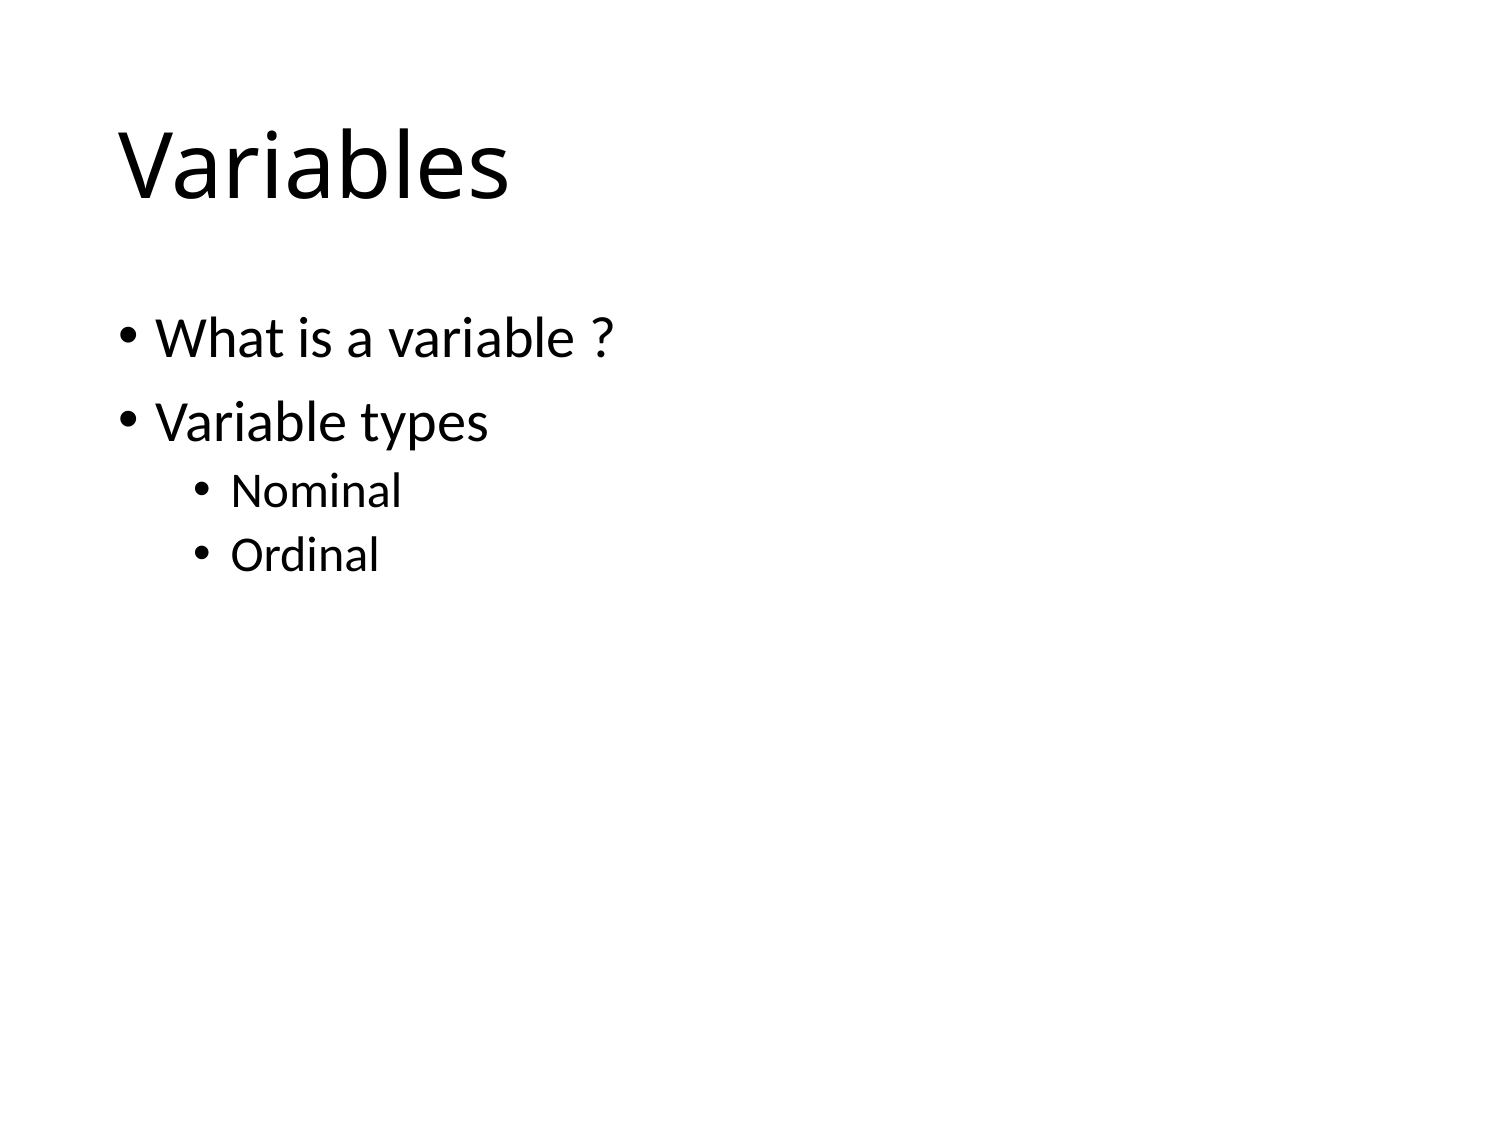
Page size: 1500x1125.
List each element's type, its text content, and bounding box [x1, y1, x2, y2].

list What is a variable ? Variable types Nominal Ordinal [103, 299, 1397, 1014]
title Variables [103, 59, 1397, 278]
